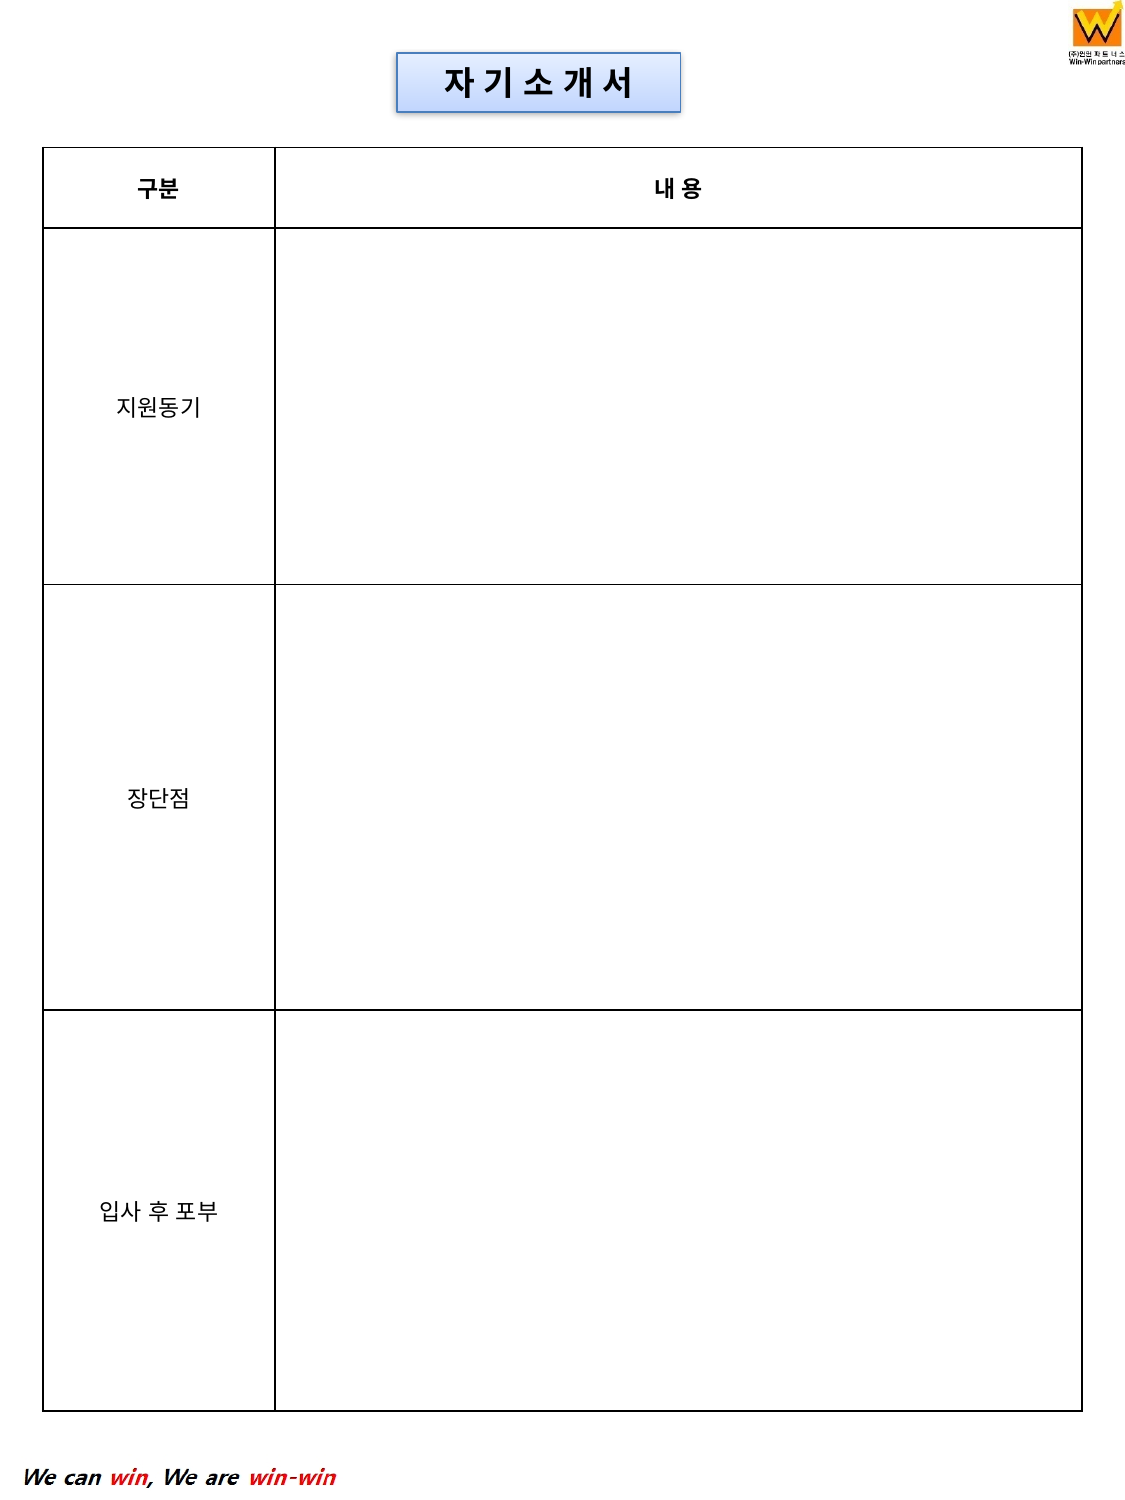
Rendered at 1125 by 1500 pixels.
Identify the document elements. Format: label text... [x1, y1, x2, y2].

table_cell [276, 585, 1081, 1009]
picture [5, 1454, 350, 1495]
picture [1068, 0, 1125, 65]
table_cell 입사 후 포부 [44, 1011, 274, 1410]
table_header 내 용 [276, 148, 1081, 227]
text_box 자 기 소 개 서 [396, 52, 681, 113]
table_cell [276, 229, 1081, 584]
table_header 구분 [44, 148, 274, 227]
table_cell 지원동기 [44, 229, 274, 584]
table_cell 장단점 [44, 585, 274, 1009]
table_cell [276, 1011, 1081, 1410]
